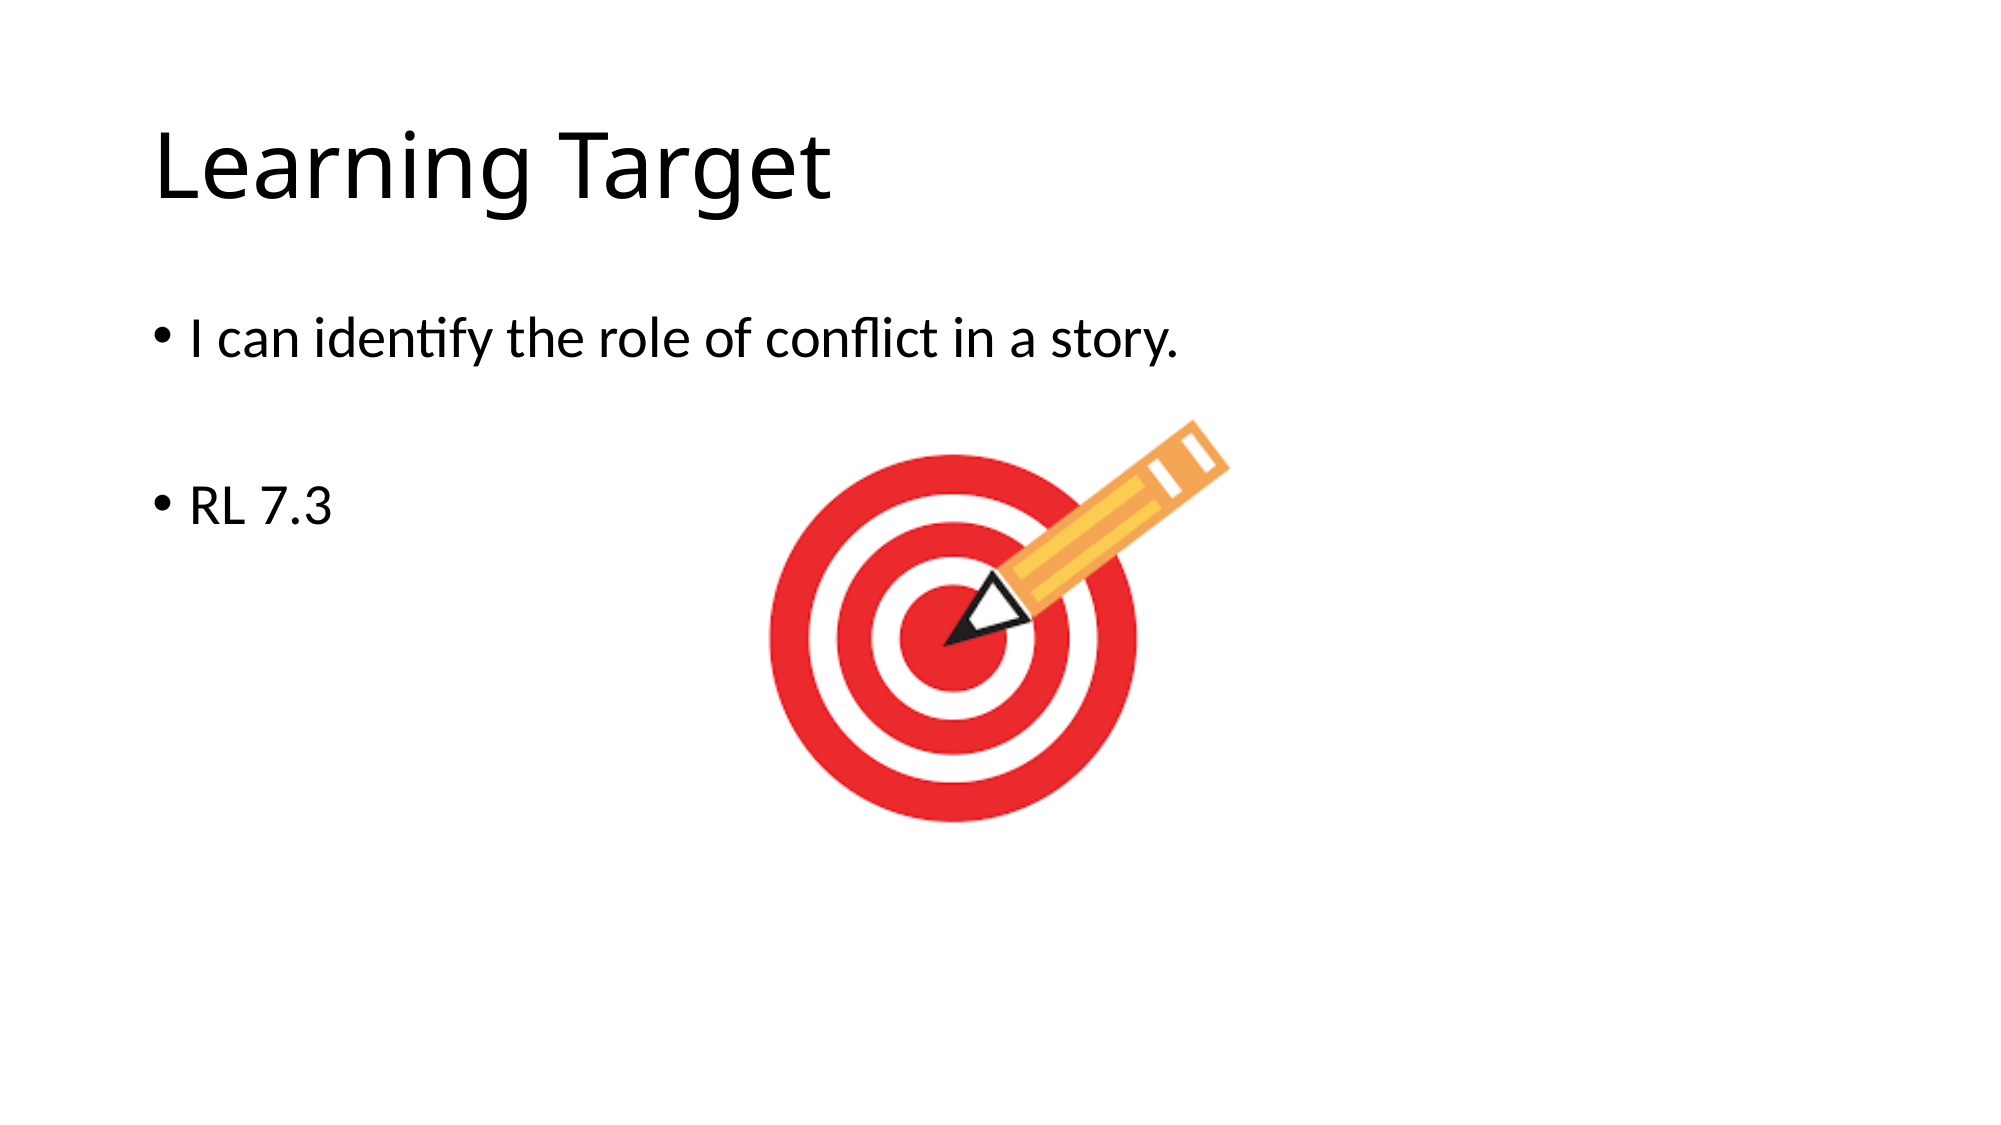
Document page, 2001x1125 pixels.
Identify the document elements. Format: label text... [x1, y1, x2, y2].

picture [765, 382, 1235, 852]
title Learning Target [137, 59, 1863, 278]
list I can identify the role of conflict in a story. RL 7.3 [137, 299, 1863, 1014]
